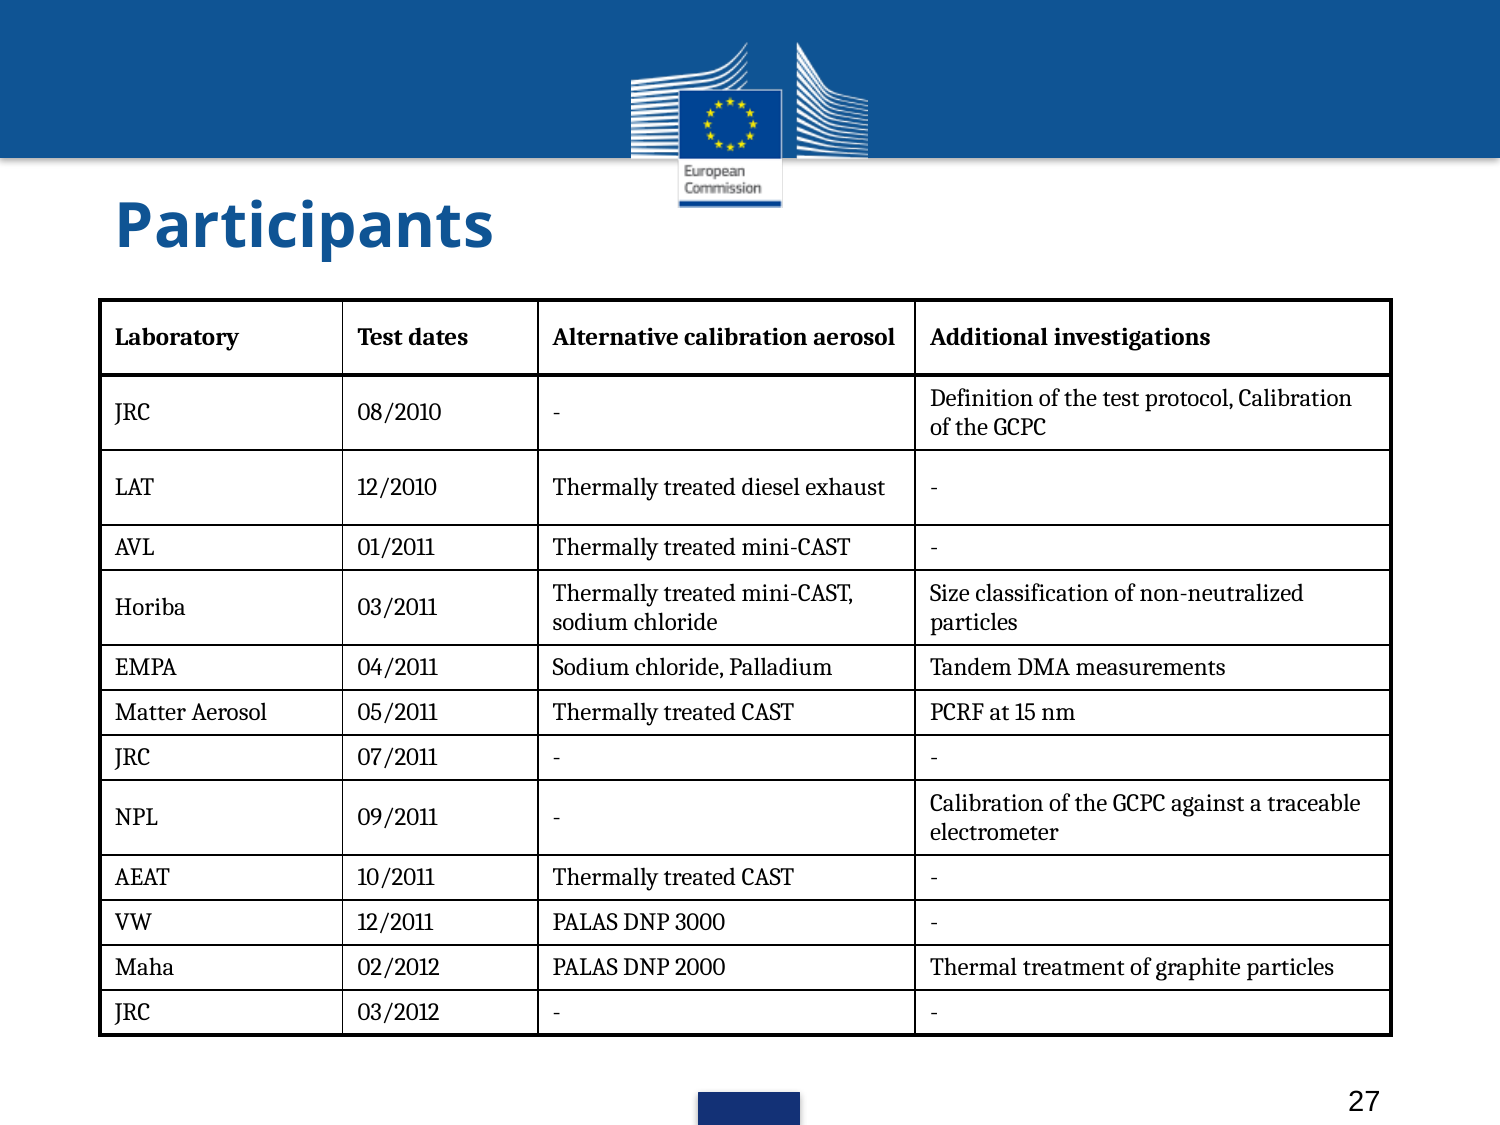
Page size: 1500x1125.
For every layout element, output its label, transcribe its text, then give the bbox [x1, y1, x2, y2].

table_cell JRC [102, 377, 342, 449]
table_cell JRC [102, 736, 342, 779]
table_cell Horiba [102, 571, 342, 644]
table_cell PALAS DNP 2000 [539, 946, 914, 989]
table_cell AEAT [102, 856, 342, 899]
table_cell - [916, 736, 1389, 779]
table_cell - [916, 526, 1389, 569]
table_cell Matter Aerosol [102, 691, 342, 734]
table_cell Thermally treated CAST [539, 856, 914, 899]
table_cell JRC [102, 991, 342, 1033]
table_cell EMPA [102, 646, 342, 689]
table_cell Definition of the test protocol, Calibration of the GCPC [916, 377, 1389, 449]
table_cell - [539, 991, 914, 1033]
table_cell Thermally treated diesel exhaust [539, 451, 914, 524]
table_cell Sodium chloride, Palladium [539, 646, 914, 689]
table_cell - [539, 377, 914, 449]
table_header Additional investigations [916, 302, 1389, 373]
table_cell - [916, 451, 1389, 524]
table_cell Thermally treated mini-CAST, sodium chloride [539, 571, 914, 644]
table_cell - [916, 901, 1389, 944]
table_cell Size classification of non-neutralized particles [916, 571, 1389, 644]
table_header Laboratory [102, 302, 342, 373]
table_cell 08/2010 [343, 377, 537, 449]
table_cell NPL [102, 781, 342, 854]
table_cell 09/2011 [343, 781, 537, 854]
table_cell 12/2010 [343, 451, 537, 524]
table_cell Thermally treated mini-CAST [539, 526, 914, 569]
table_cell 12/2011 [343, 901, 537, 944]
table_cell PCRF at 15 nm [916, 691, 1389, 734]
table_cell AVL [102, 526, 342, 569]
table_cell 01/2011 [343, 526, 537, 569]
table_cell - [539, 781, 914, 854]
table_cell PALAS DNP 3000 [539, 901, 914, 944]
table_cell Thermally treated CAST [539, 691, 914, 734]
table_cell Calibration of the GCPC against a traceable electrometer [916, 781, 1389, 854]
table_cell Tandem DMA measurements [916, 646, 1389, 689]
table_cell 02/2012 [343, 946, 537, 989]
picture [631, 42, 868, 187]
table_cell - [539, 736, 914, 779]
table_cell 10/2011 [343, 856, 537, 899]
table_cell 03/2012 [343, 991, 537, 1033]
table_cell 04/2011 [343, 646, 537, 689]
table_cell - [916, 856, 1389, 899]
table_cell 03/2011 [343, 571, 537, 644]
table_cell LAT [102, 451, 342, 524]
table_cell VW [102, 901, 342, 944]
slide_number 27 [1045, 1074, 1396, 1100]
table_header Alternative calibration aerosol [539, 302, 914, 373]
table_cell 07/2011 [343, 736, 537, 779]
table_cell Thermal treatment of graphite particles [916, 946, 1389, 989]
table_cell - [916, 991, 1389, 1033]
table_cell Maha [102, 946, 342, 989]
table_header Test dates [343, 302, 537, 373]
table_cell 05/2011 [343, 691, 537, 734]
title Participants [99, 187, 1392, 258]
